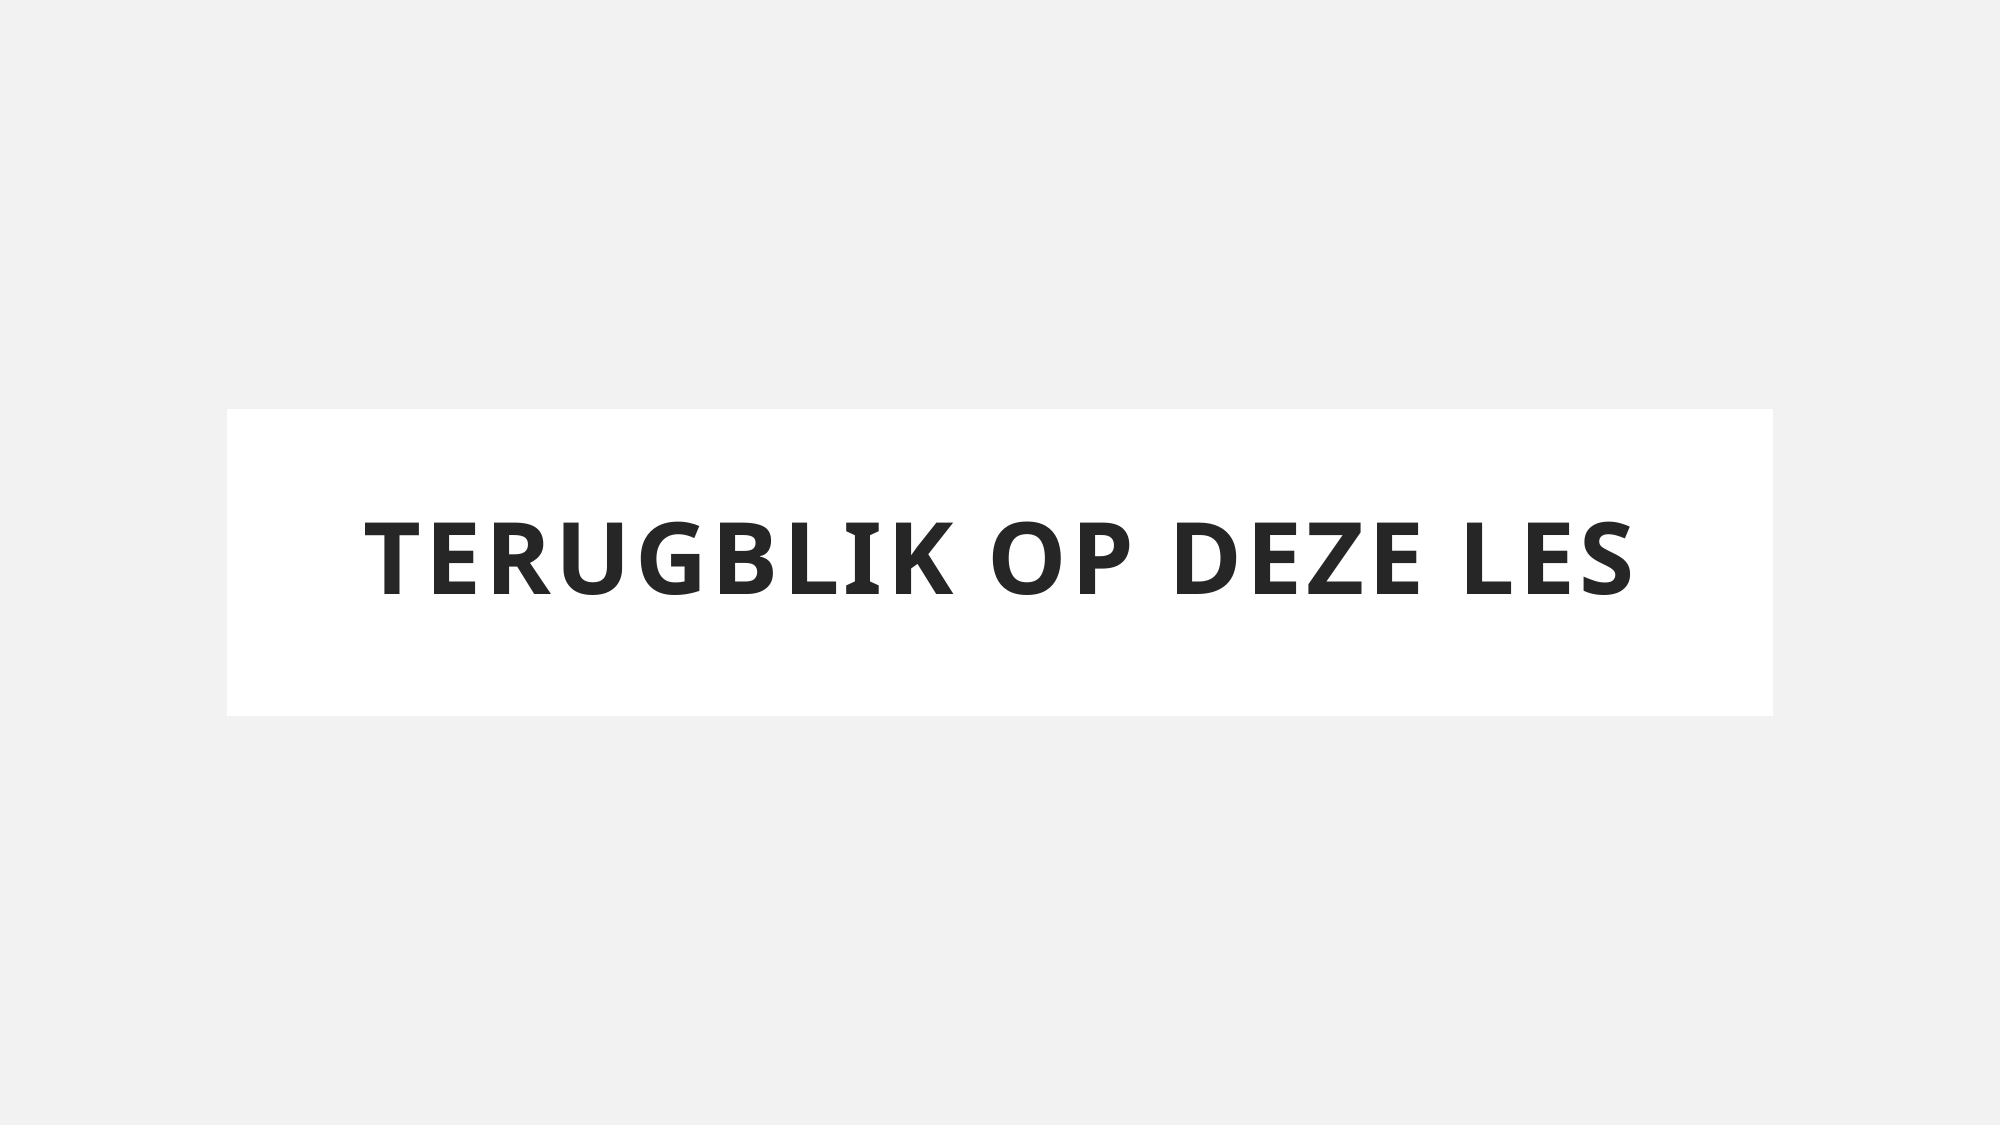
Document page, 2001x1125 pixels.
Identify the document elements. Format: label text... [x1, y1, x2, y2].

title Terugblik op deze les [247, 430, 1753, 695]
